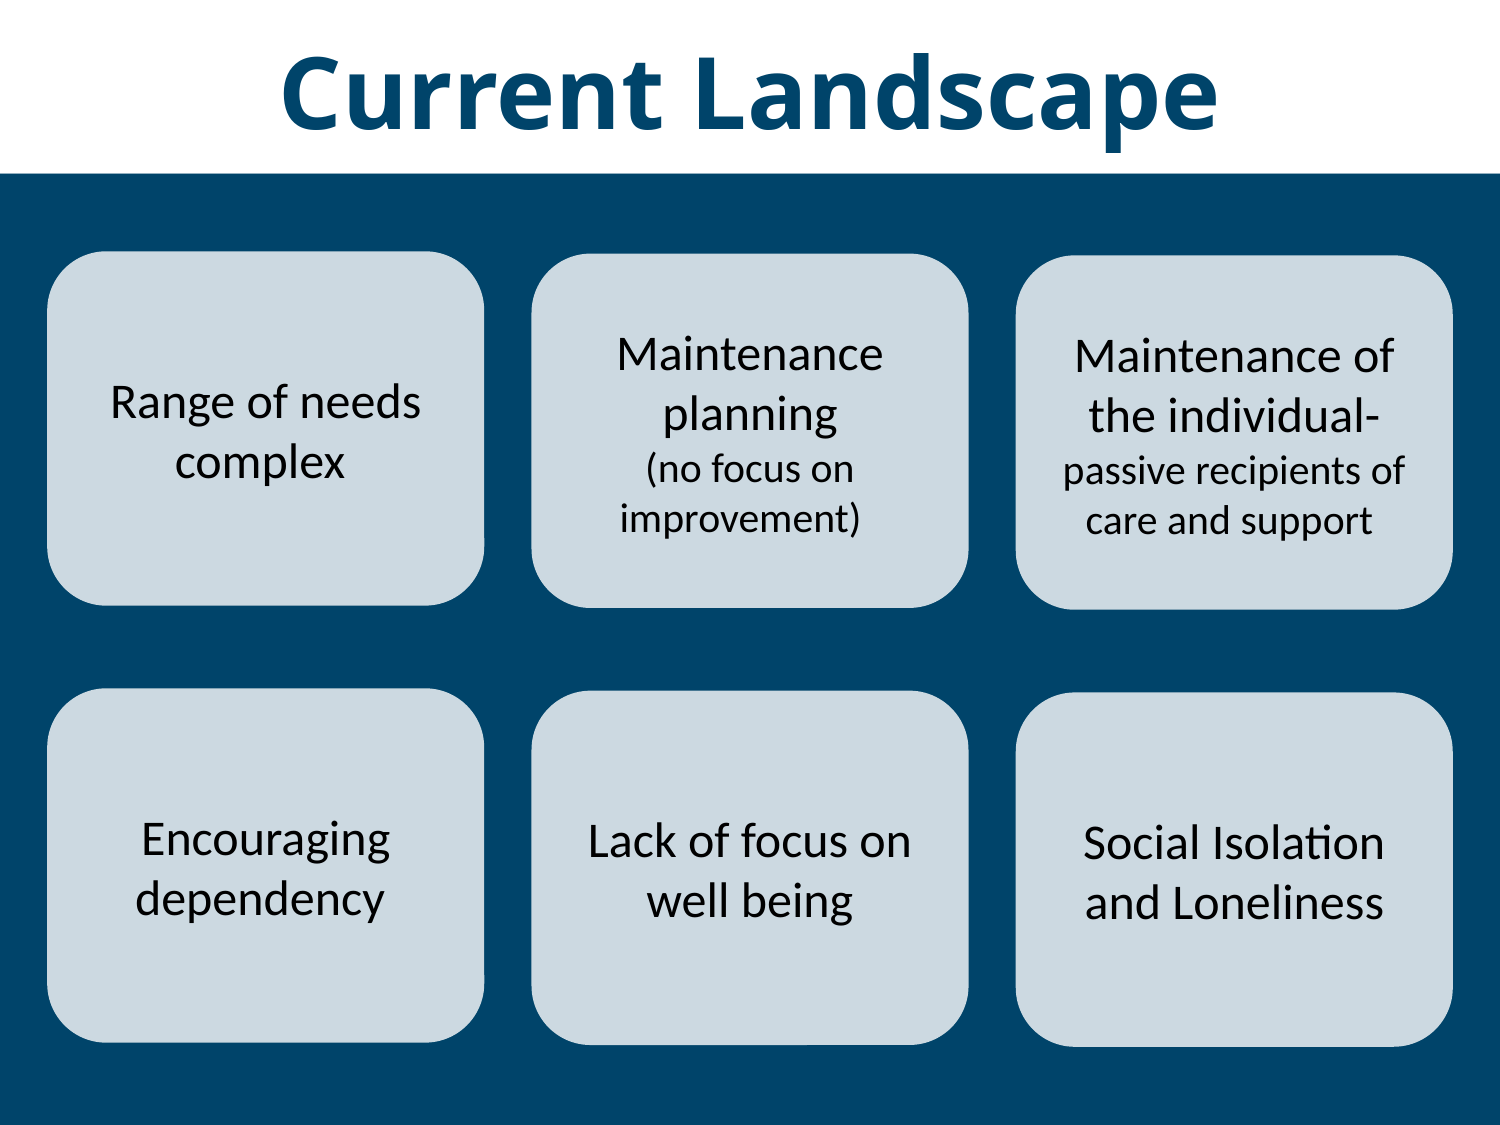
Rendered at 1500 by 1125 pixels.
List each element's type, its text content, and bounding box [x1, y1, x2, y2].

text_box Social Isolation and Loneliness [1013, 690, 1455, 1049]
text_box Lack of focus on well being [529, 688, 971, 1048]
text_box Maintenance of the individual- passive recipients of care and support [1013, 253, 1455, 612]
text_box Maintenance planning (no focus on improvement) [529, 251, 971, 611]
title Current Landscape [53, 29, 1447, 151]
text_box Range of needs complex [45, 249, 487, 608]
text_box Encouraging dependency [45, 686, 487, 1045]
